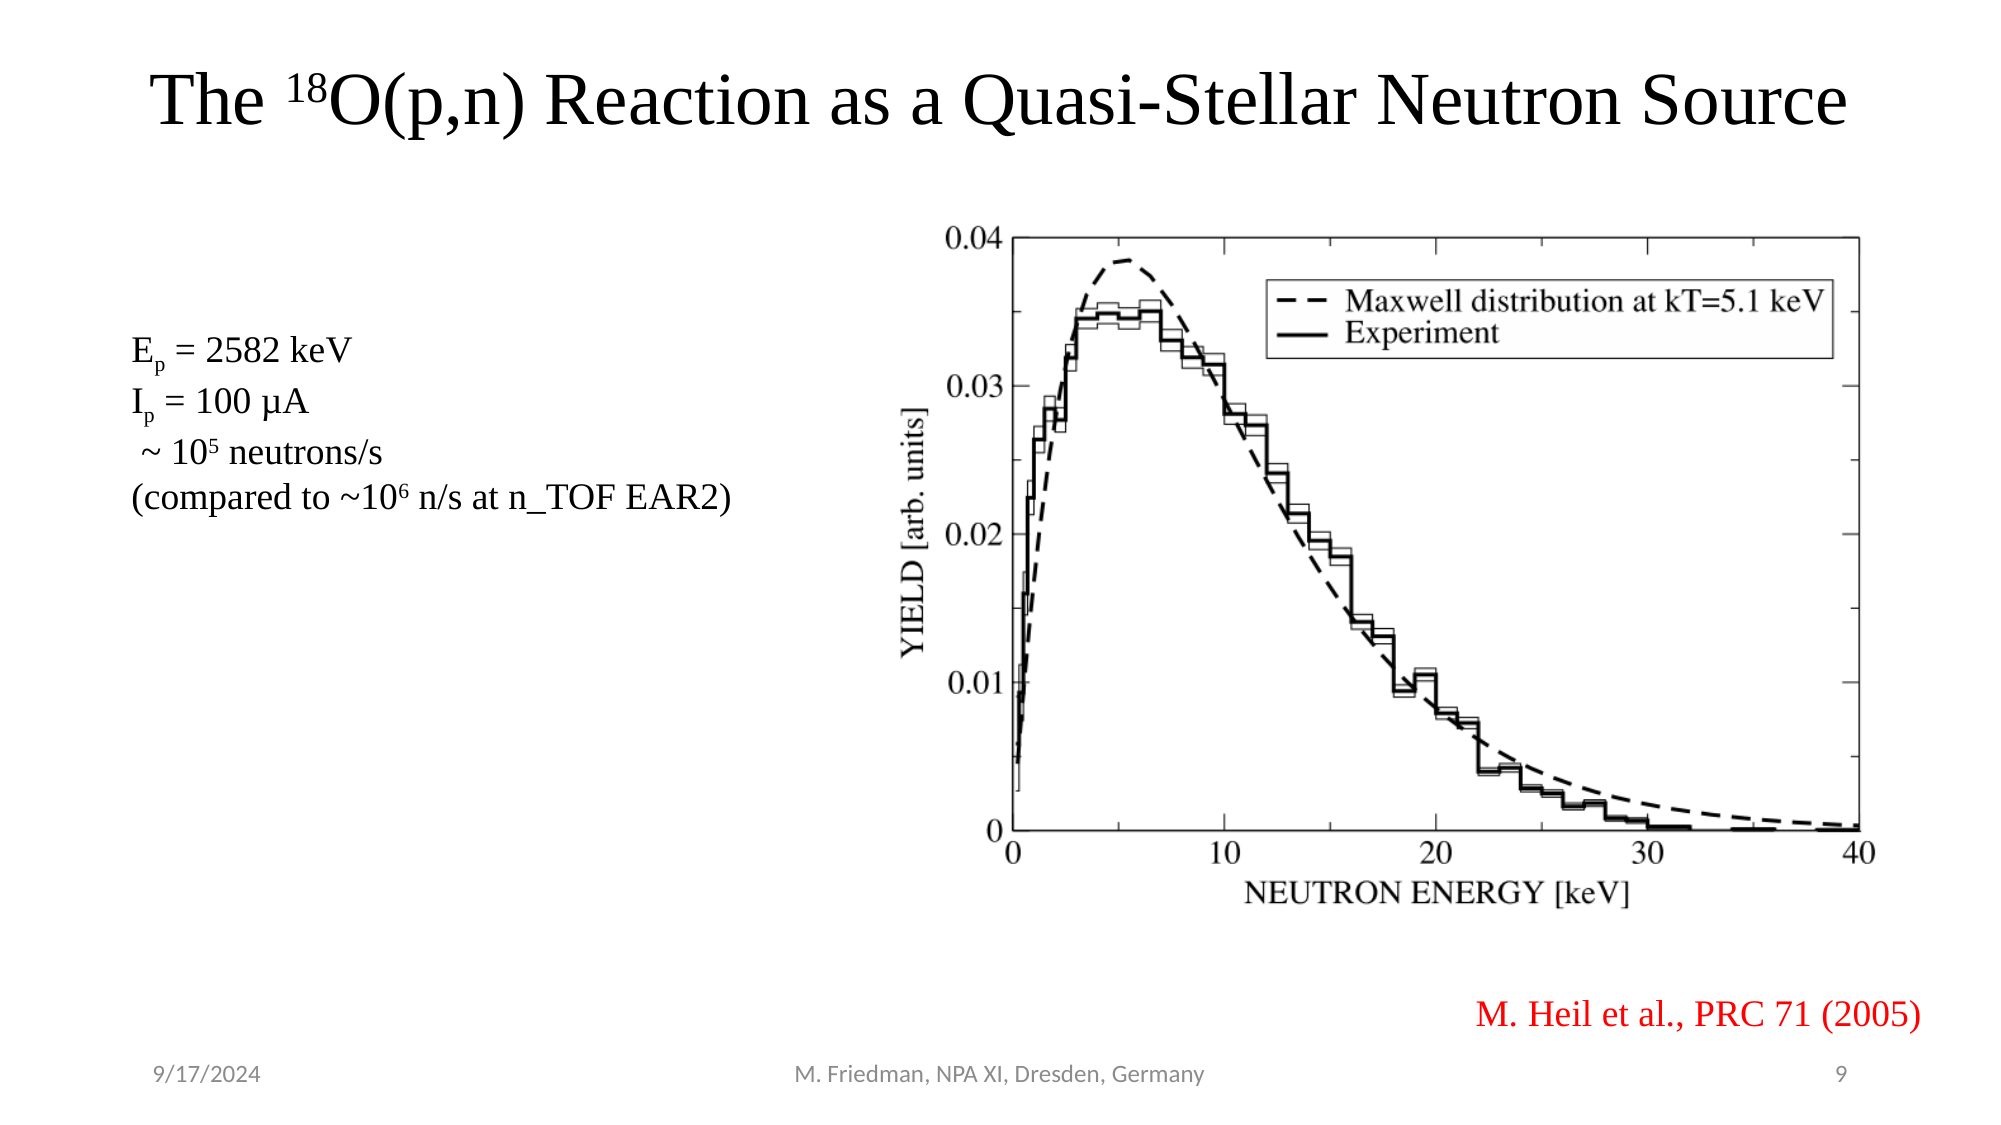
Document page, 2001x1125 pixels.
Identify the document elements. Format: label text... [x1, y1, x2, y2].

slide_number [137, 1042, 588, 1103]
text_box The 18O(p,n) Reaction as a Quasi-Stellar Neutron Source [0, 42, 2000, 147]
footer M. Friedman, NPA XI, Dresden, Germany [662, 1042, 1338, 1103]
text_box M. Heil et al., PRC 71 (2005) [1460, 982, 1937, 1042]
picture [875, 193, 1884, 916]
slide_number 9 [1412, 1042, 1863, 1103]
